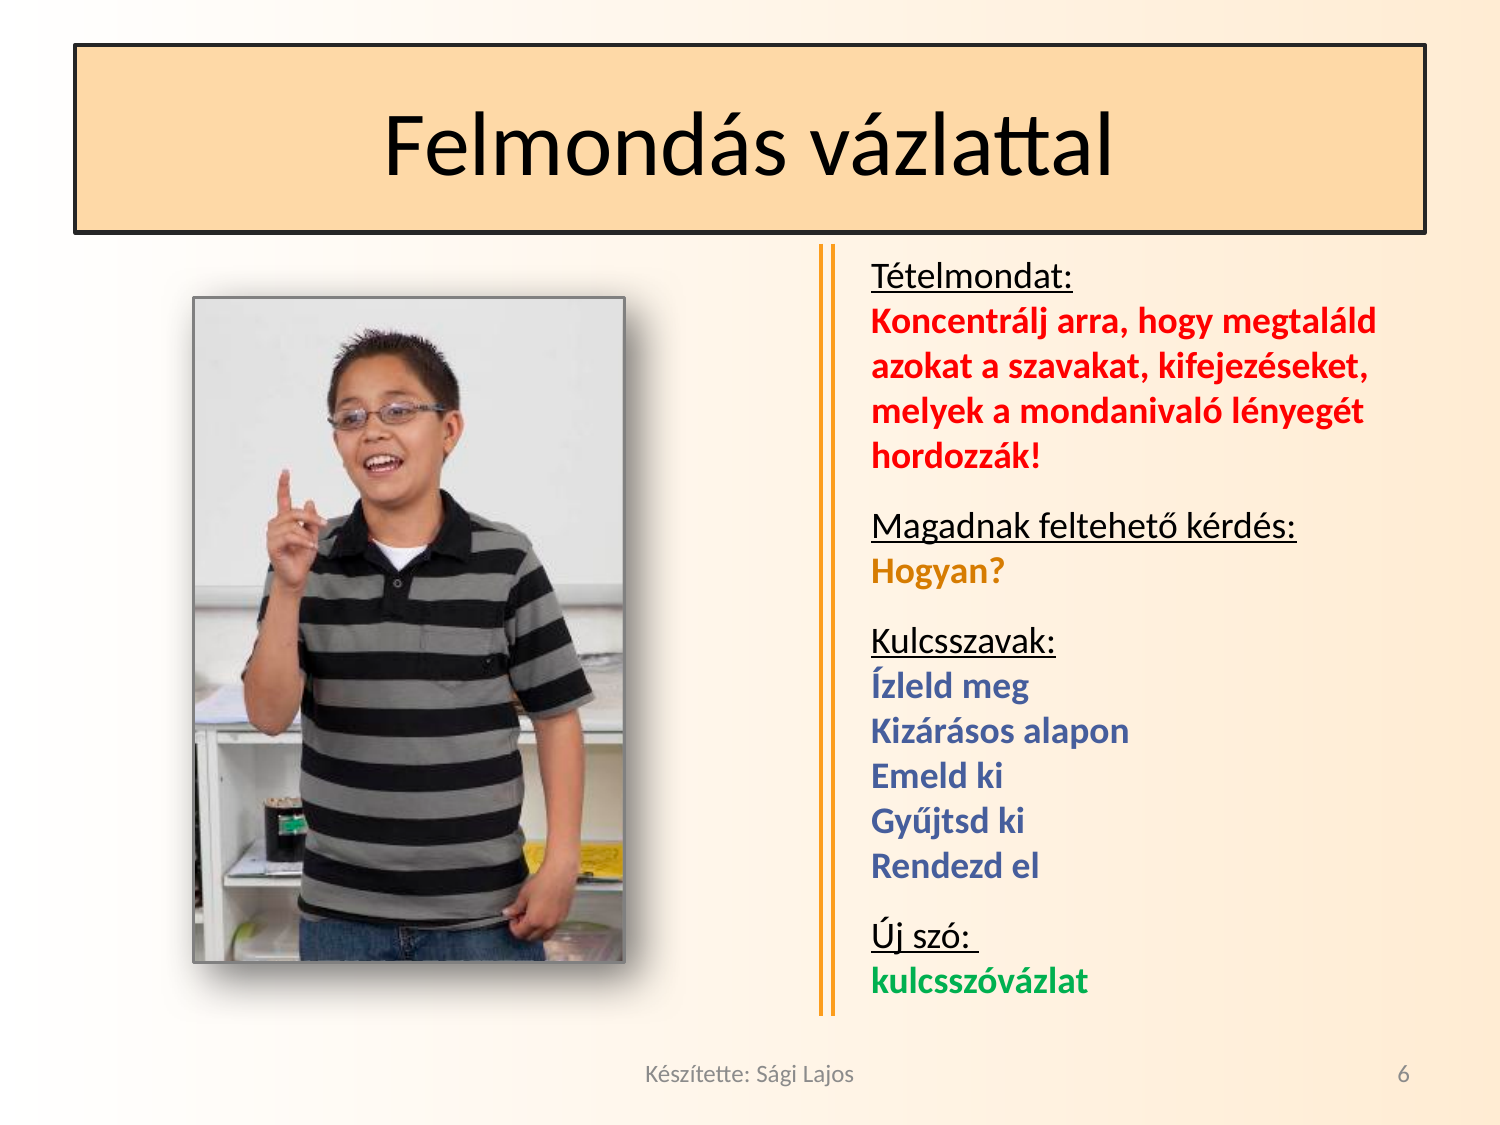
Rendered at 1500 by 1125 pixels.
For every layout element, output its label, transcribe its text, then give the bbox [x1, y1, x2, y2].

footer Készítette: Sági Lajos [512, 1042, 988, 1103]
text_box Tételmondat: Koncentrálj arra, hogy megtaláld azokat a szavakat, kifejezéseket, melyek a mondanivaló lényegét hordozzák! Magadnak feltehető kérdés: Hogyan? Kulcsszavak: Ízleld meg Kizárásos alapon Emeld ki Gyűjtsd ki Rendezd el Új szó: kulcsszóvázlat [856, 243, 1436, 1009]
picture [194, 298, 623, 961]
title Felmondás vázlattal [73, 43, 1427, 235]
slide_number 6 [1074, 1042, 1425, 1103]
